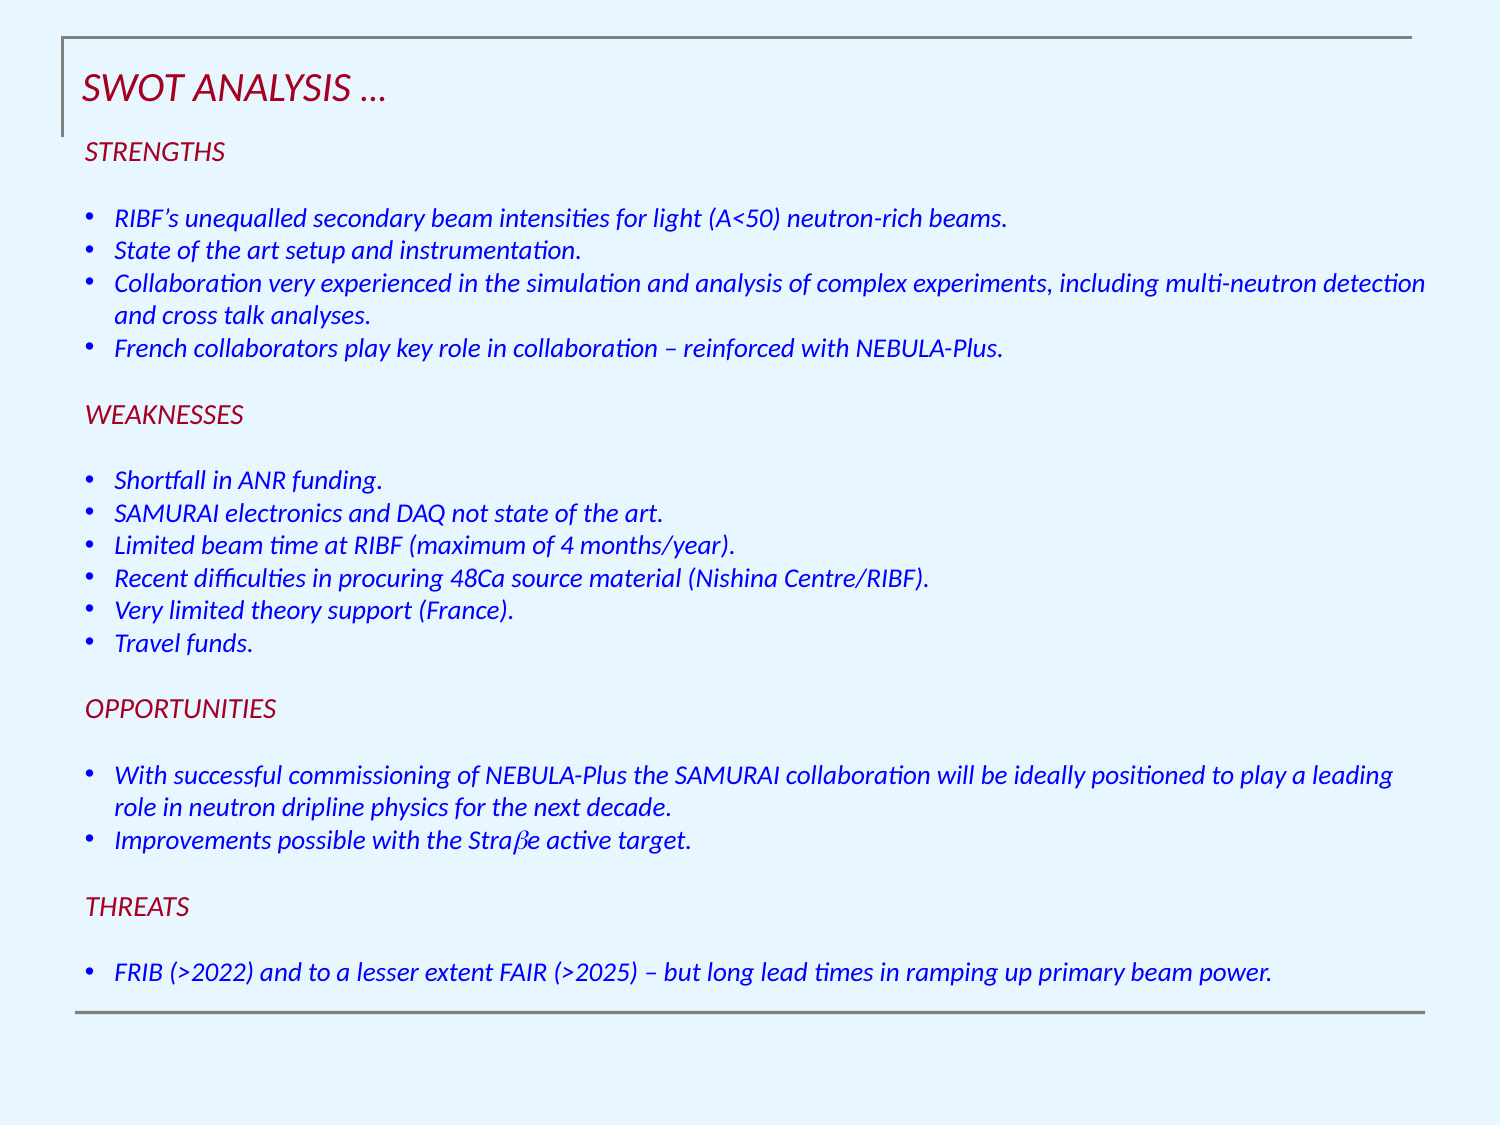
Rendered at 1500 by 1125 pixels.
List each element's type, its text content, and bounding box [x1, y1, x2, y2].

text_box SWOT Analysis … [67, 42, 1500, 220]
text_box Strengths RIBF’s unequalled secondary beam intensities for light (A<50) neutron-rich beams. State of the art setup and instrumentation. Collaboration very experienced in the simulation and analysis of complex experiments, including multi-neutron detection and cross talk analyses. French collaborators play key role in collaboration – reinforced with NEBULA-Plus. Weaknesses Shortfall in ANR funding. SAMURAI electronics and DAQ not state of the art. Limited beam time at RIBF (maximum of 4 months/year). Recent difficulties in procuring 48Ca source material (Nishina Centre/RIBF). Very limited theory support (France). Travel funds. Opportunities With successful commissioning of NEBULA-Plus the SAMURAI collaboration will be ideally positioned to play a leading role in neutron dripline physics for the next decade. Improvements possible with the Strabe active target. Threats FRIB (>2022) and to a lesser extent FAIR (>2025) – but long lead times in ramping up primary beam power. [70, 125, 1451, 995]
